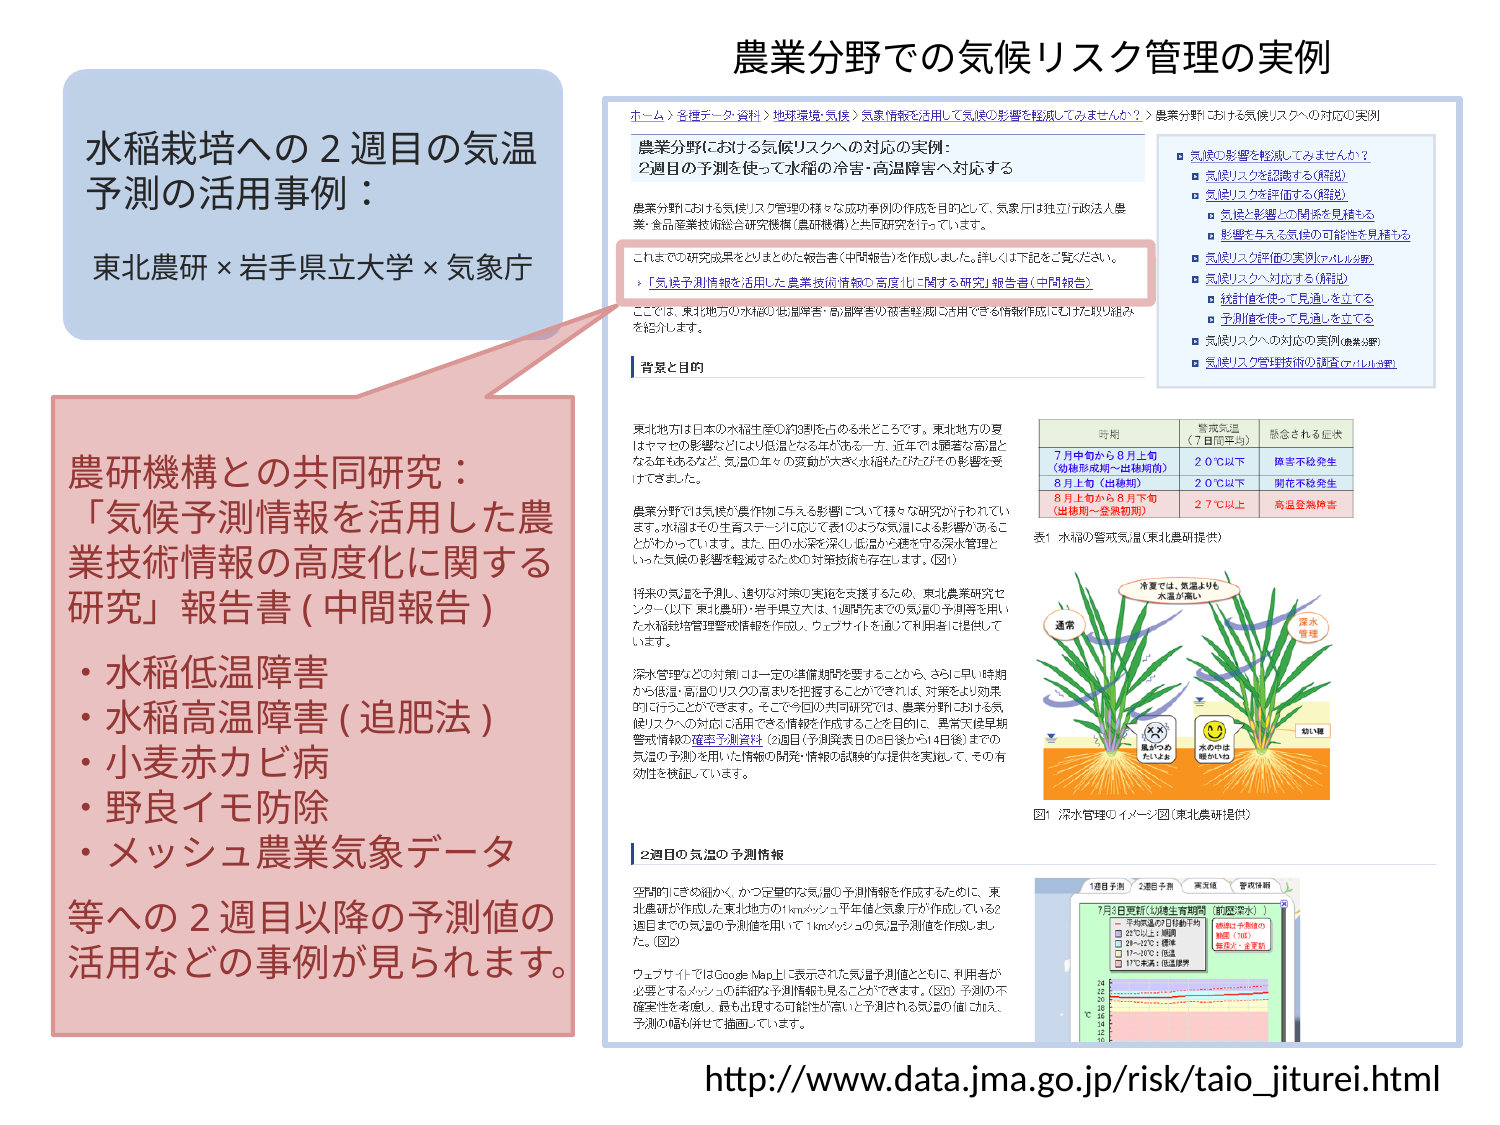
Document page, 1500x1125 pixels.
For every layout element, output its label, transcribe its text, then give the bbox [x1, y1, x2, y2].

text_box 水稲栽培への2週目の気温予測の活用事例： 東北農研×岩手県立大学×気象庁 [62, 69, 564, 341]
picture [608, 101, 1457, 1043]
text_box http://www.data.jma.go.jp/risk/taio_jiturei.html [689, 1050, 1457, 1107]
text_box 農研機構との共同研究： 「気候予測情報を活用した農業技術情報の高度化に関する研究」報告書(中間報告) ・水稲低温障害 ・水稲高温障害(追肥法) ・小麦赤カビ病 ・野良イモ防除 ・メッシュ農業気象データ 等への2週目以降の予測値の活用などの事例が見られます。 [50, 308, 602, 1038]
text_box 農業分野での気候リスク管理の実例 [717, 26, 1347, 86]
